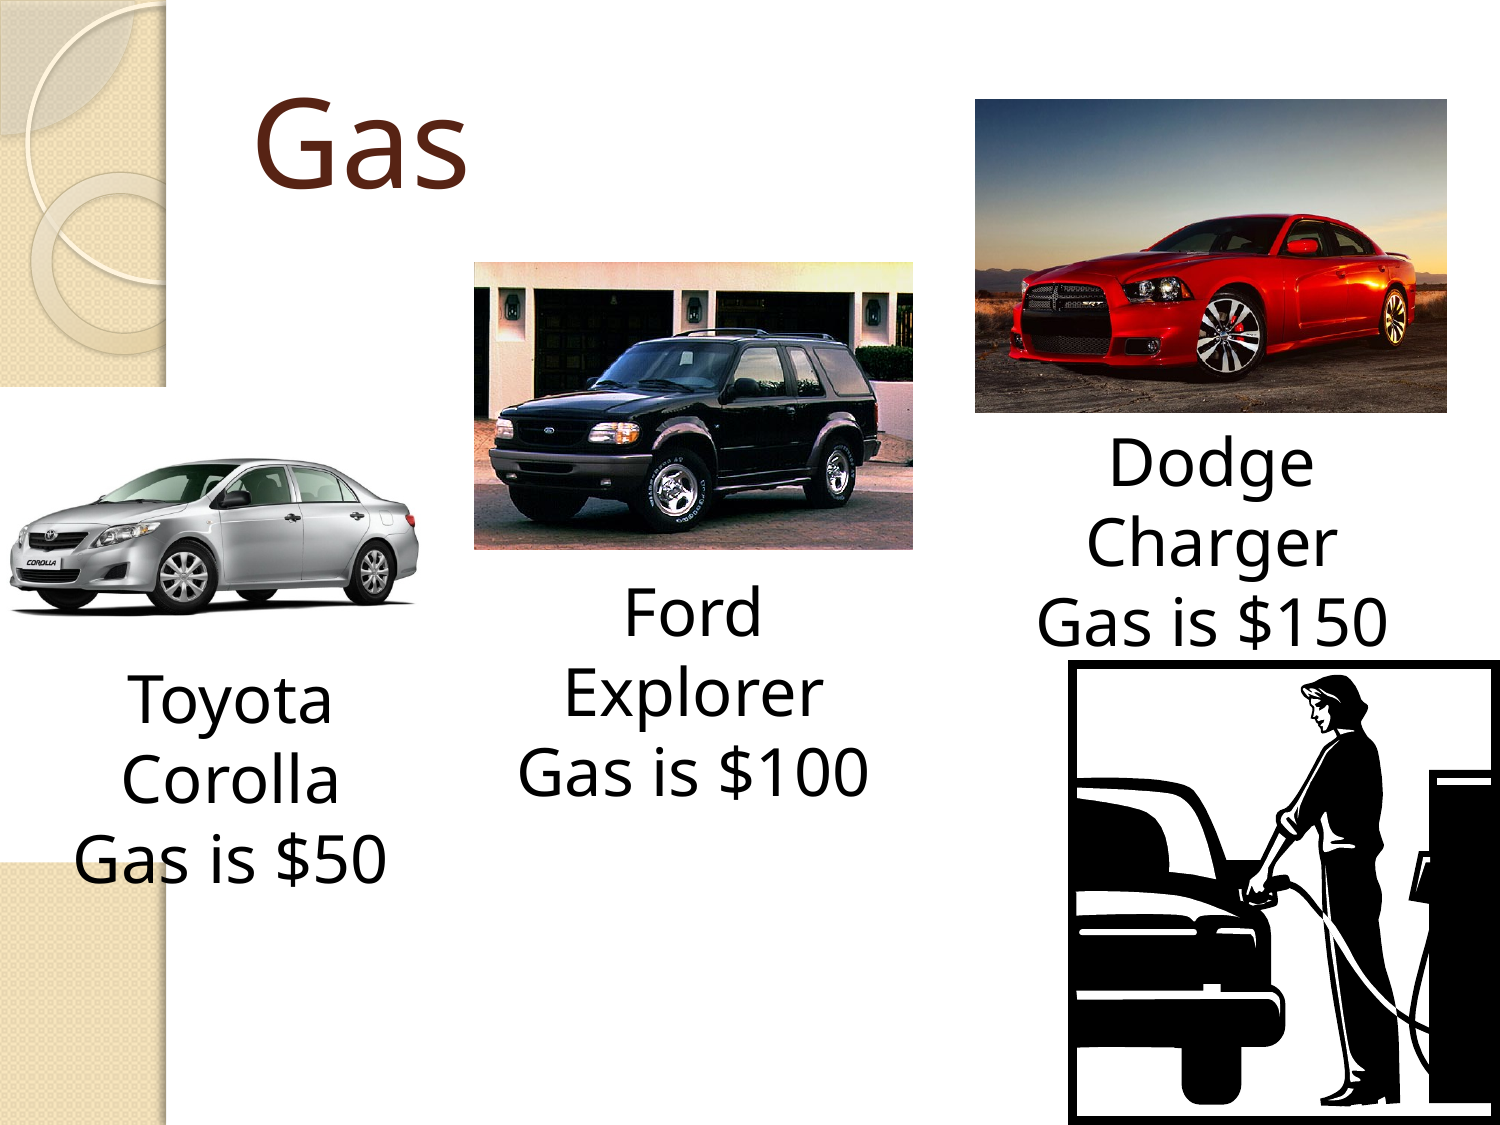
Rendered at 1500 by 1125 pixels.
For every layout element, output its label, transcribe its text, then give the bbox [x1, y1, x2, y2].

picture [974, 99, 1447, 413]
picture [474, 262, 913, 550]
text_box Ford Explorer Gas is $100 [474, 562, 913, 818]
picture [1062, 659, 1500, 1125]
picture [0, 387, 426, 707]
title Gas [235, 45, 1466, 233]
text_box Toyota Corolla Gas is $50 [0, 649, 463, 905]
text_box Dodge Charger Gas is $150 [975, 419, 1450, 668]
